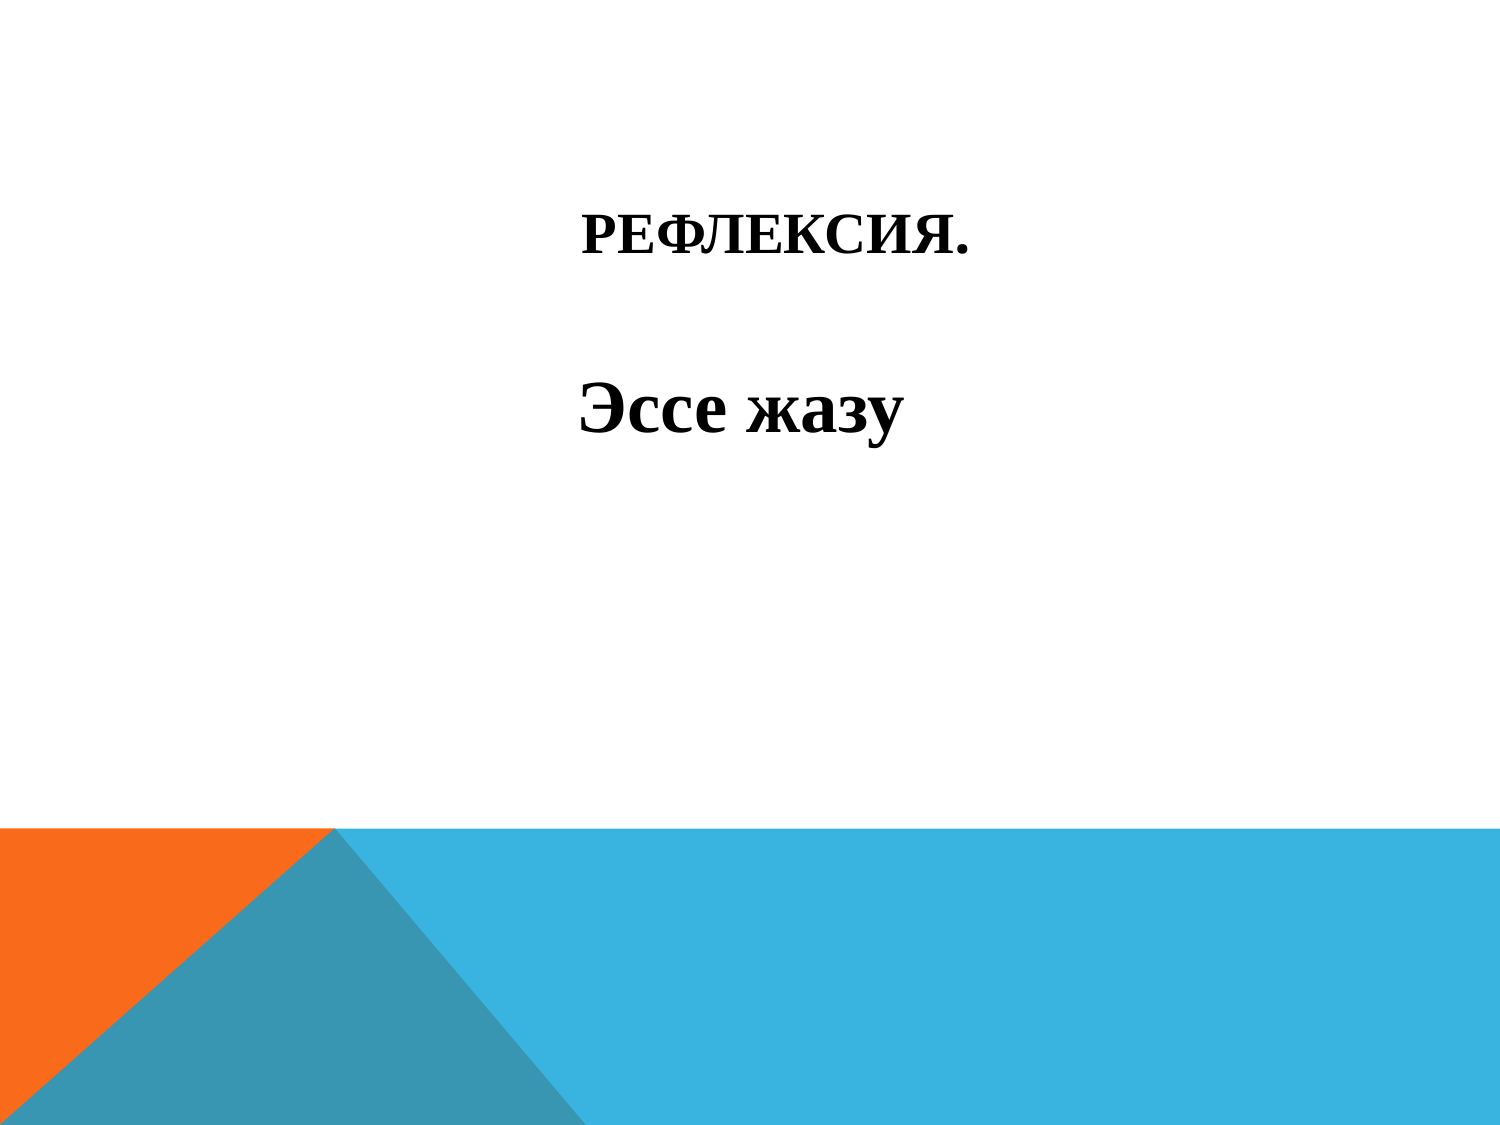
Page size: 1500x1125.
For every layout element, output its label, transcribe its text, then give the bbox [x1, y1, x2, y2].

title Рефлексия. [159, 219, 1394, 310]
list Эссе жазу [123, 349, 1358, 938]
